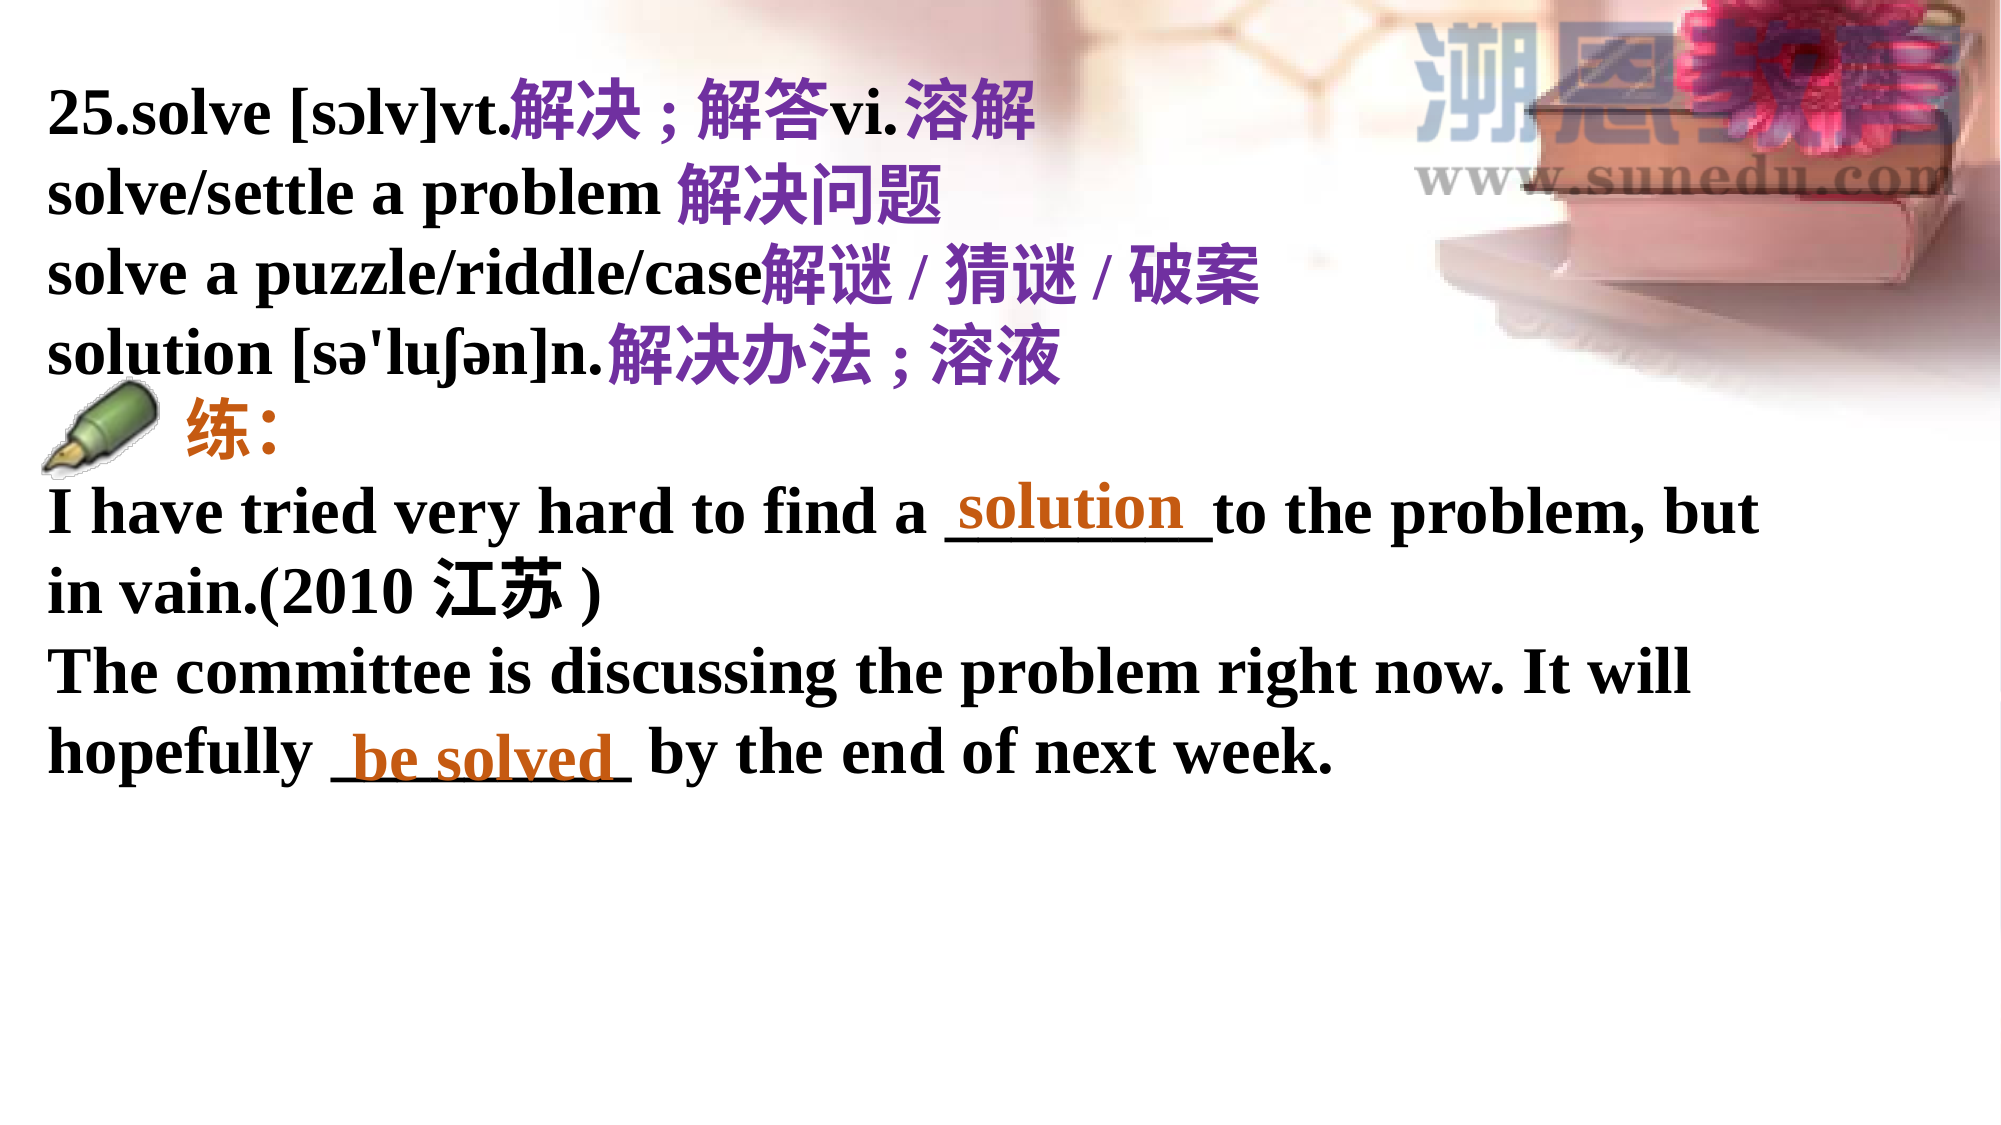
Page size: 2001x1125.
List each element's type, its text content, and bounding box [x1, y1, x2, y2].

text_box 解决办法;溶液 [593, 305, 1078, 401]
text_box 解谜/猜谜/破案 [745, 226, 1277, 321]
text_box be solved [338, 706, 630, 802]
text_box 25.solve [sɔlv]vt. vi. solve/settle a problem solve a puzzle/riddle/case solution [sə'luʃən]n. 练： I have tried very hard to find a ________to the problem, but in vain.(2010江苏) The committee is discussing the problem right now. It will hopefully _________ by the end of next week. [33, 60, 1841, 795]
text_box 解决问题 [661, 145, 974, 240]
picture [0, 0, 2001, 1125]
text_box 溶解 [888, 60, 1068, 155]
text_box solution [943, 454, 1200, 550]
text_box 解决;解答 [494, 60, 846, 155]
